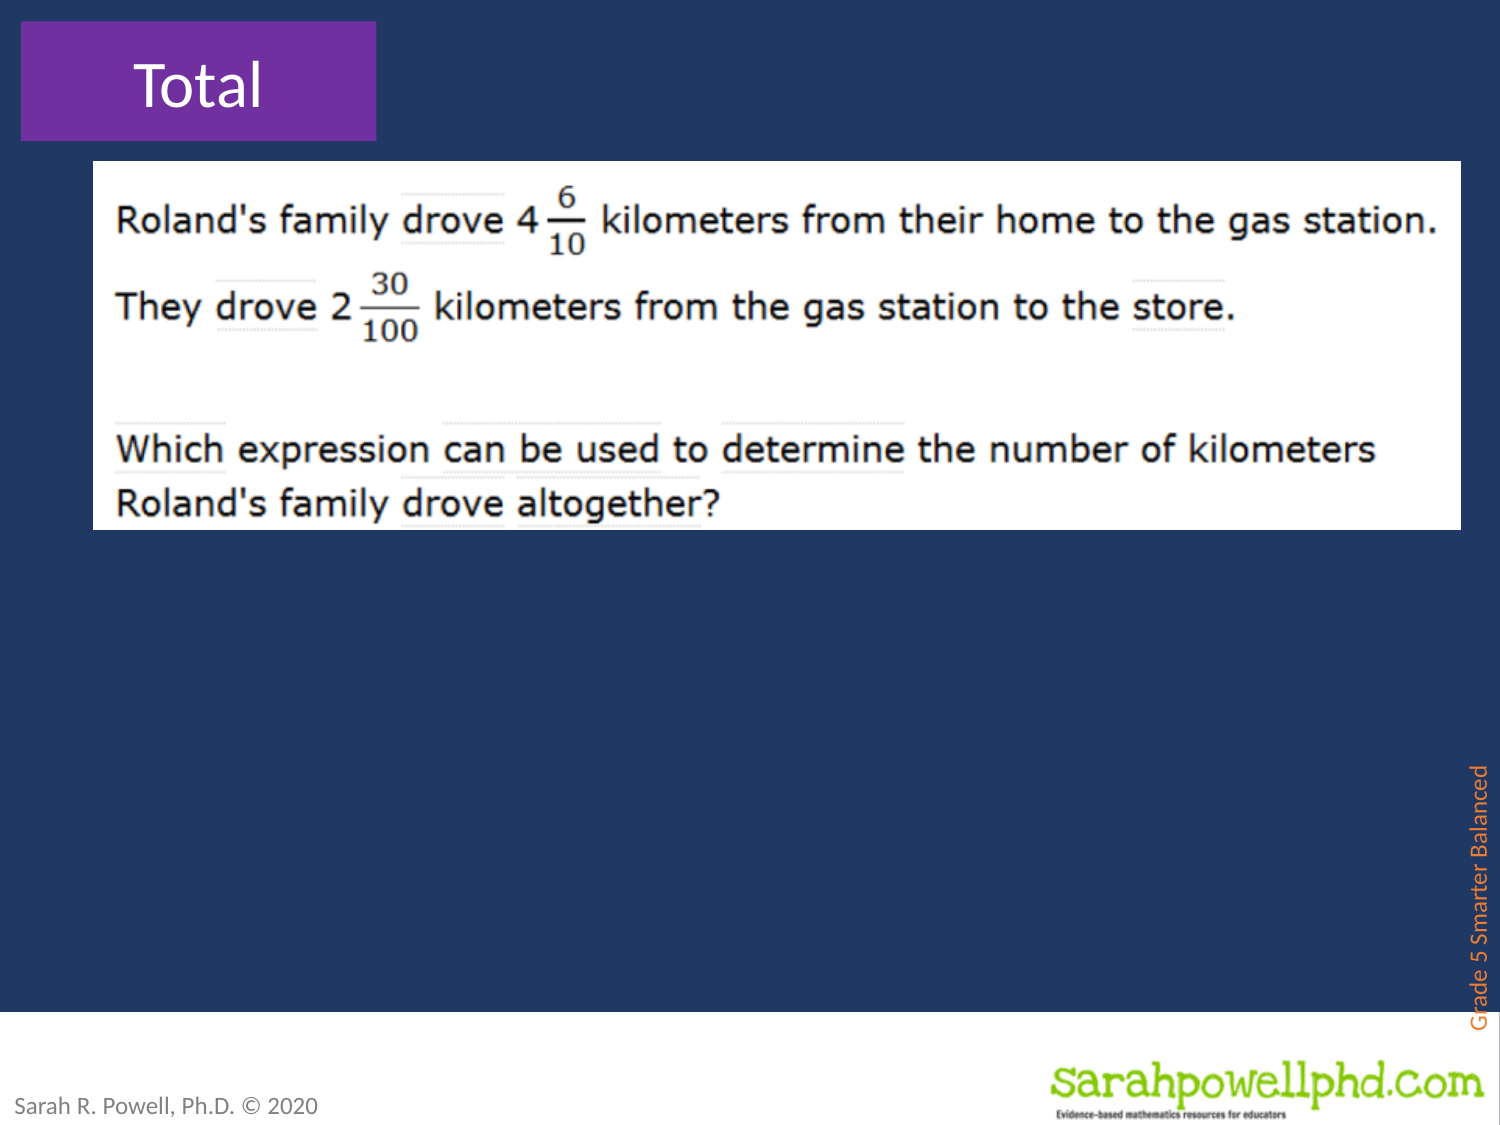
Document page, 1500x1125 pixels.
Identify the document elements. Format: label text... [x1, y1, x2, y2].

picture [1032, 1051, 1499, 1125]
picture [93, 161, 1461, 530]
text_box Total [20, 20, 377, 142]
text_box Grade 5 Smarter Balanced [1454, 750, 1500, 1047]
